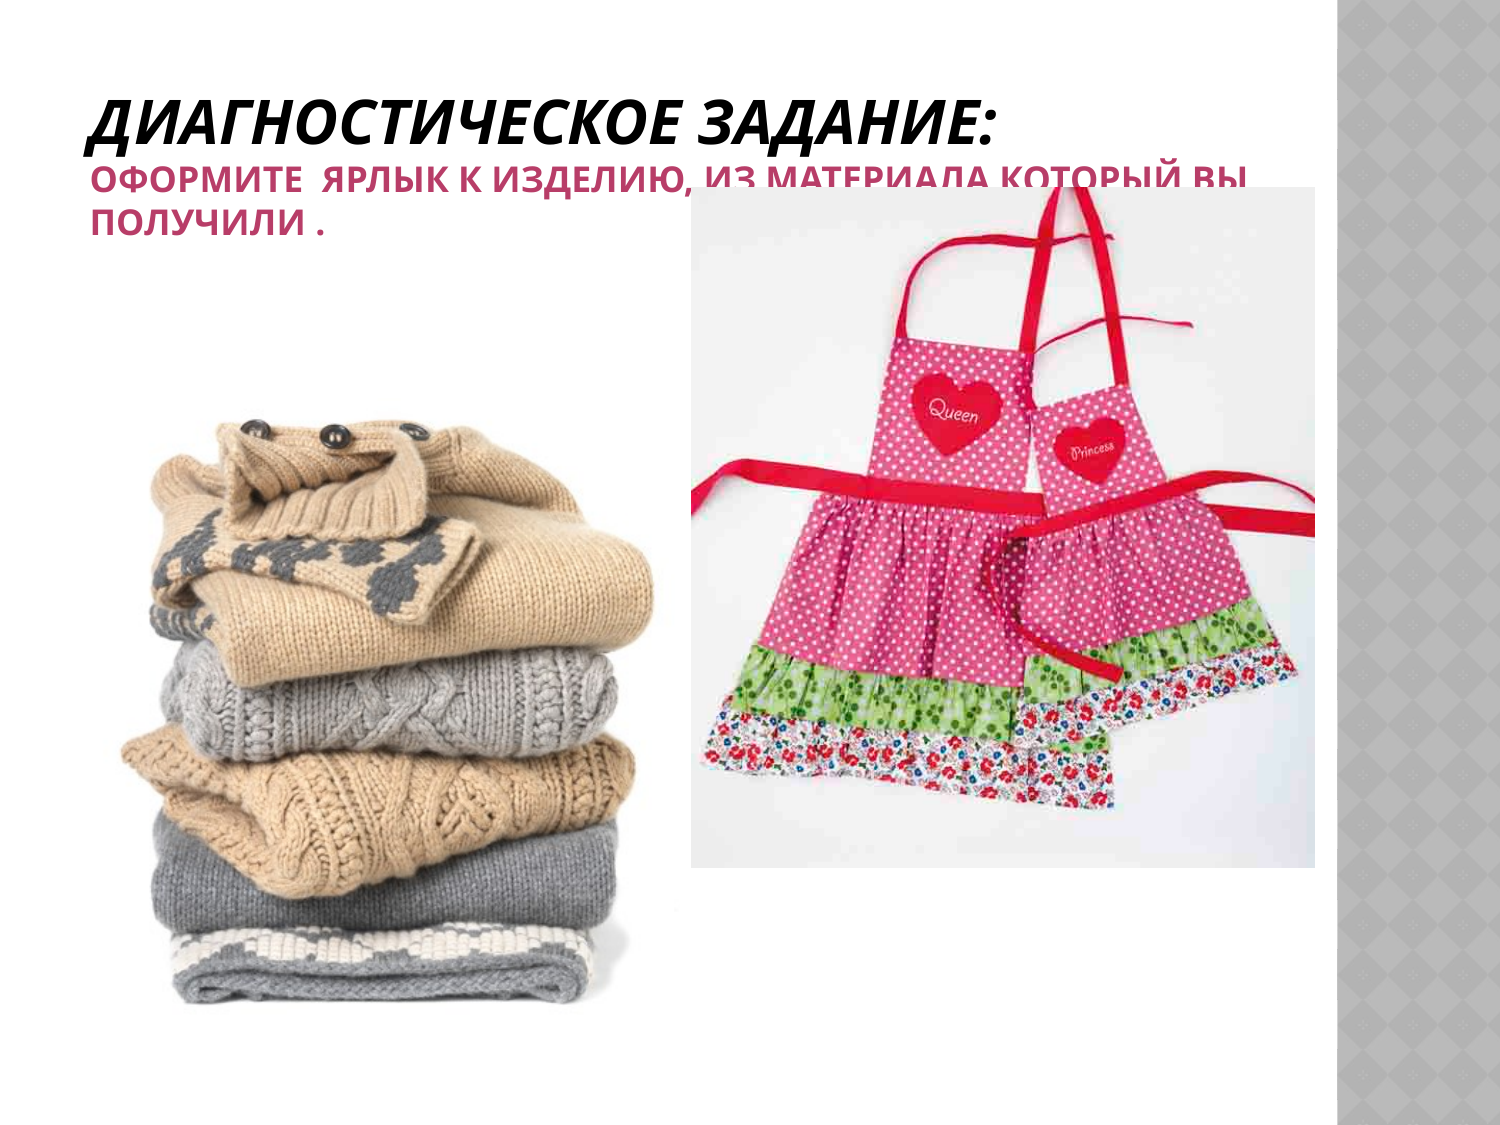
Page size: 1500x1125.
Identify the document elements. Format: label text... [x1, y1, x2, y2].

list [690, 187, 1316, 868]
title Диагностическое задание: Оформите ярлык к изделию, из материала который вы получили . [82, 82, 1270, 317]
picture [81, 398, 680, 1026]
